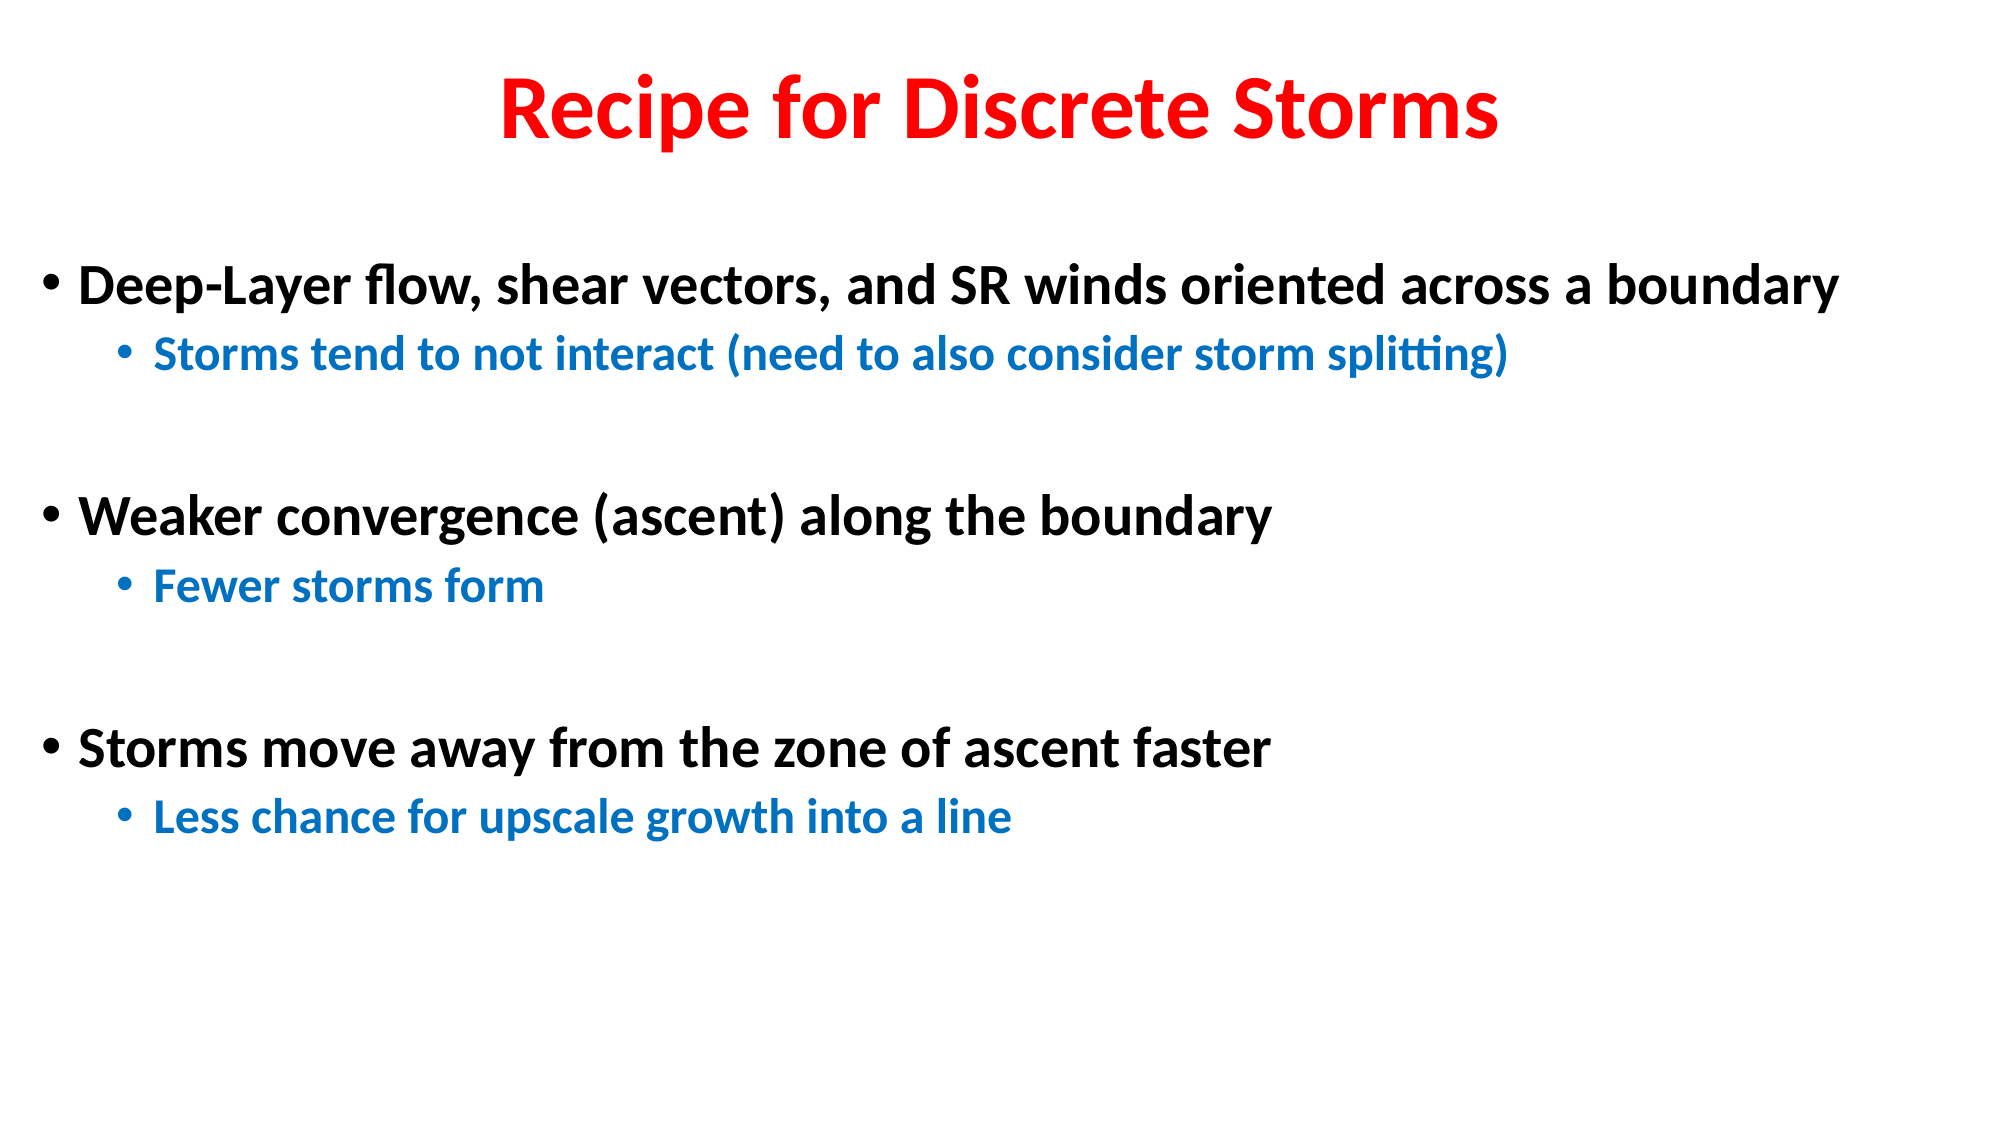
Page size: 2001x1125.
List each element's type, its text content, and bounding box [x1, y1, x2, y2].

list Deep-Layer flow, shear vectors, and SR winds oriented across a boundary Storms tend to not interact (need to also consider storm splitting) Weaker convergence (ascent) along the boundary Fewer storms form Storms move away from the zone of ascent faster Less chance for upscale growth into a line [26, 246, 1975, 1042]
title Recipe for Discrete Storms [137, 0, 1863, 218]
